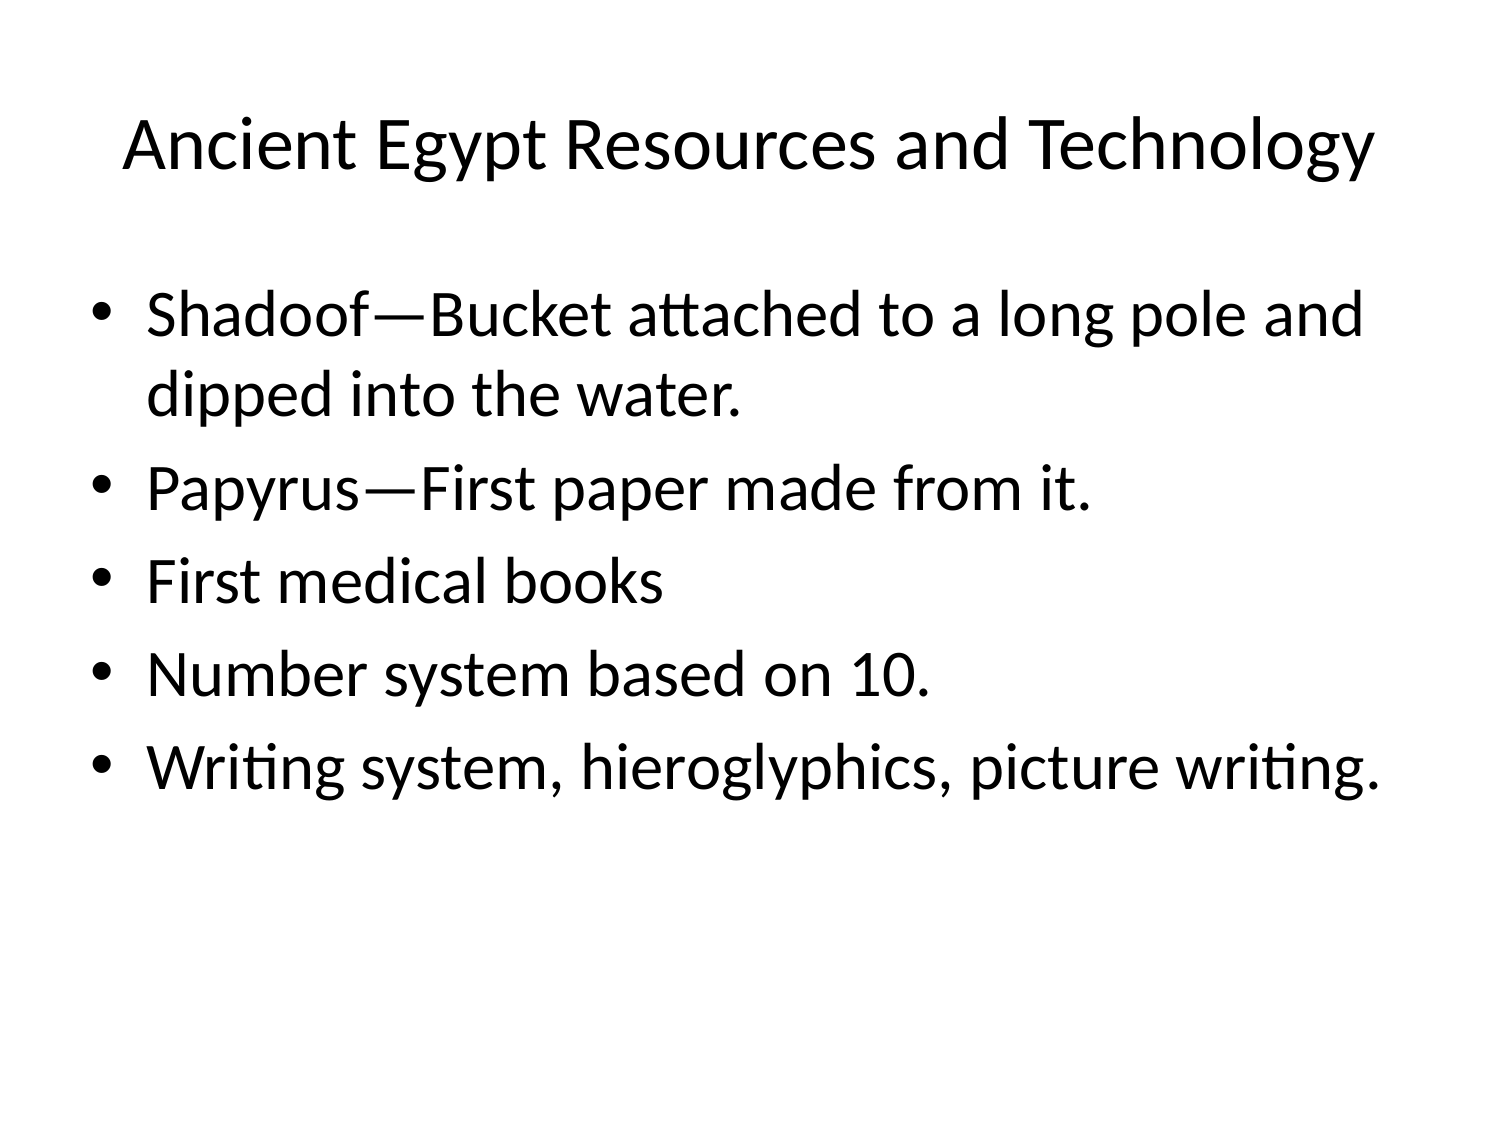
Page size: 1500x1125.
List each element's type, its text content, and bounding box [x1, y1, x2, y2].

list Shadoof—Bucket attached to a long pole and dipped into the water. Papyrus—First paper made from it. First medical books Number system based on 10. Writing system, hieroglyphics, picture writing. [75, 262, 1425, 1005]
title Ancient Egypt Resources and Technology [75, 45, 1425, 233]
